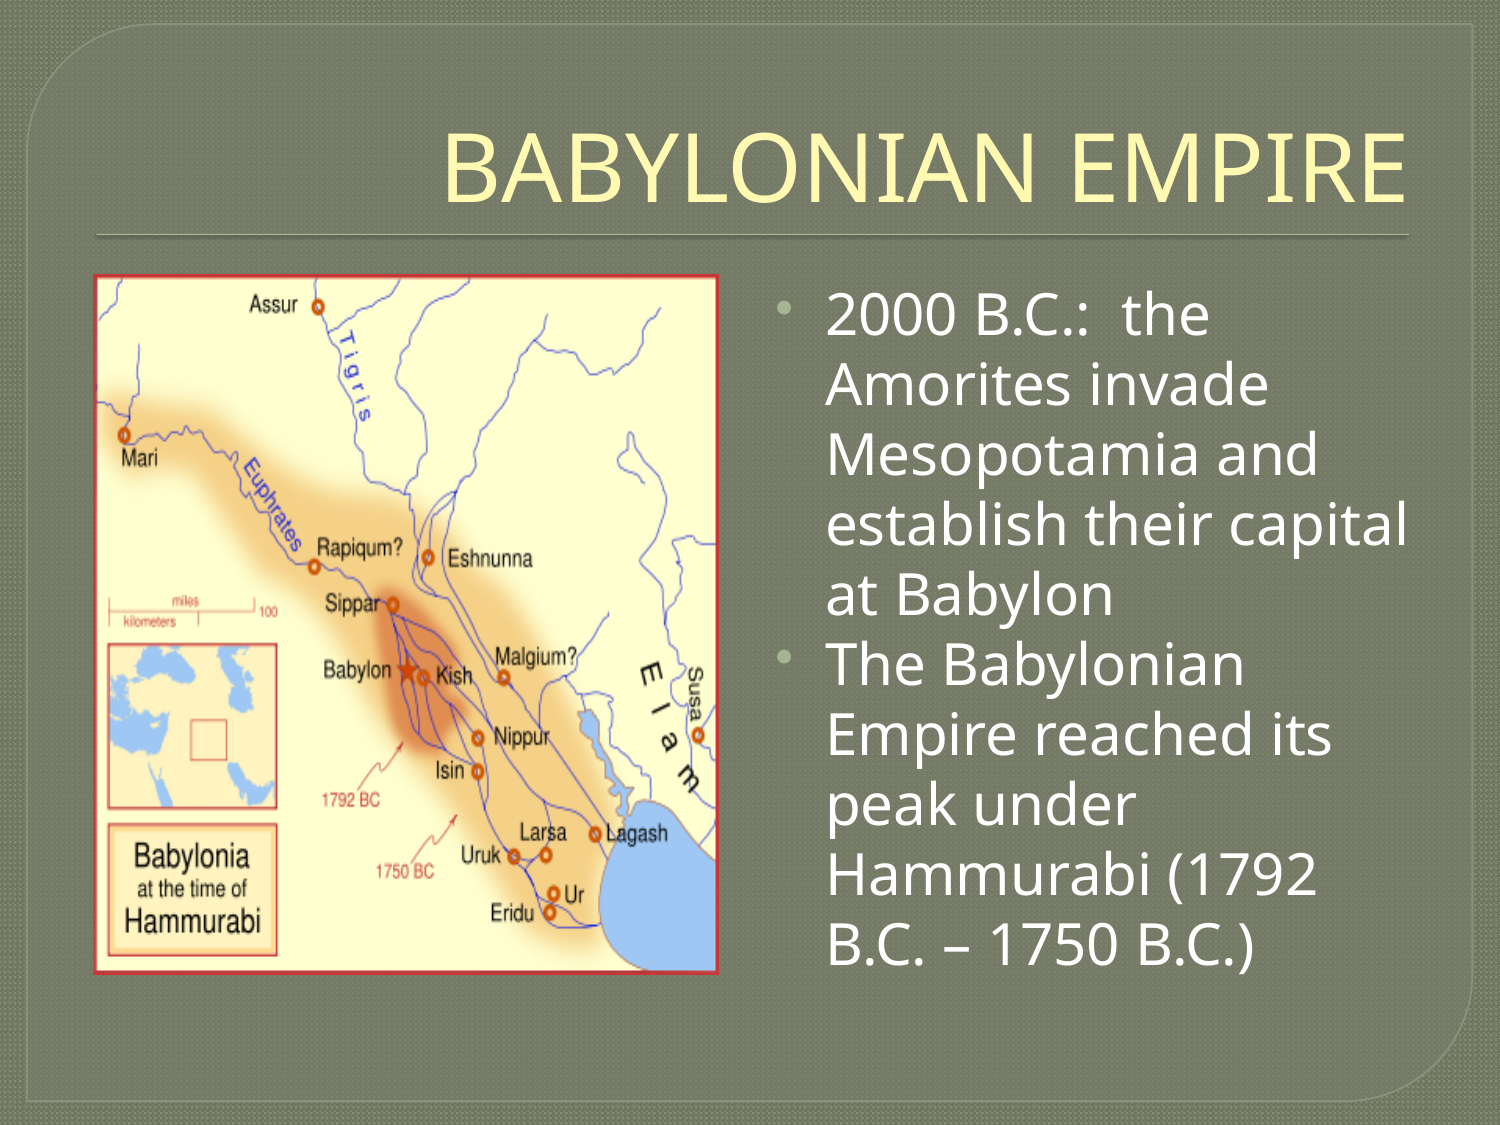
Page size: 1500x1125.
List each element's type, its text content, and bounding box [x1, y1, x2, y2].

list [93, 274, 719, 976]
title BABYLONIAN EMPIRE [75, 41, 1425, 230]
list 2000 B.C.: the Amorites invade Mesopotamia and establish their capital at Babylon The Babylonian Empire reached its peak under Hammurabi (1792 B.C. – 1750 B.C.) [762, 270, 1425, 1013]
